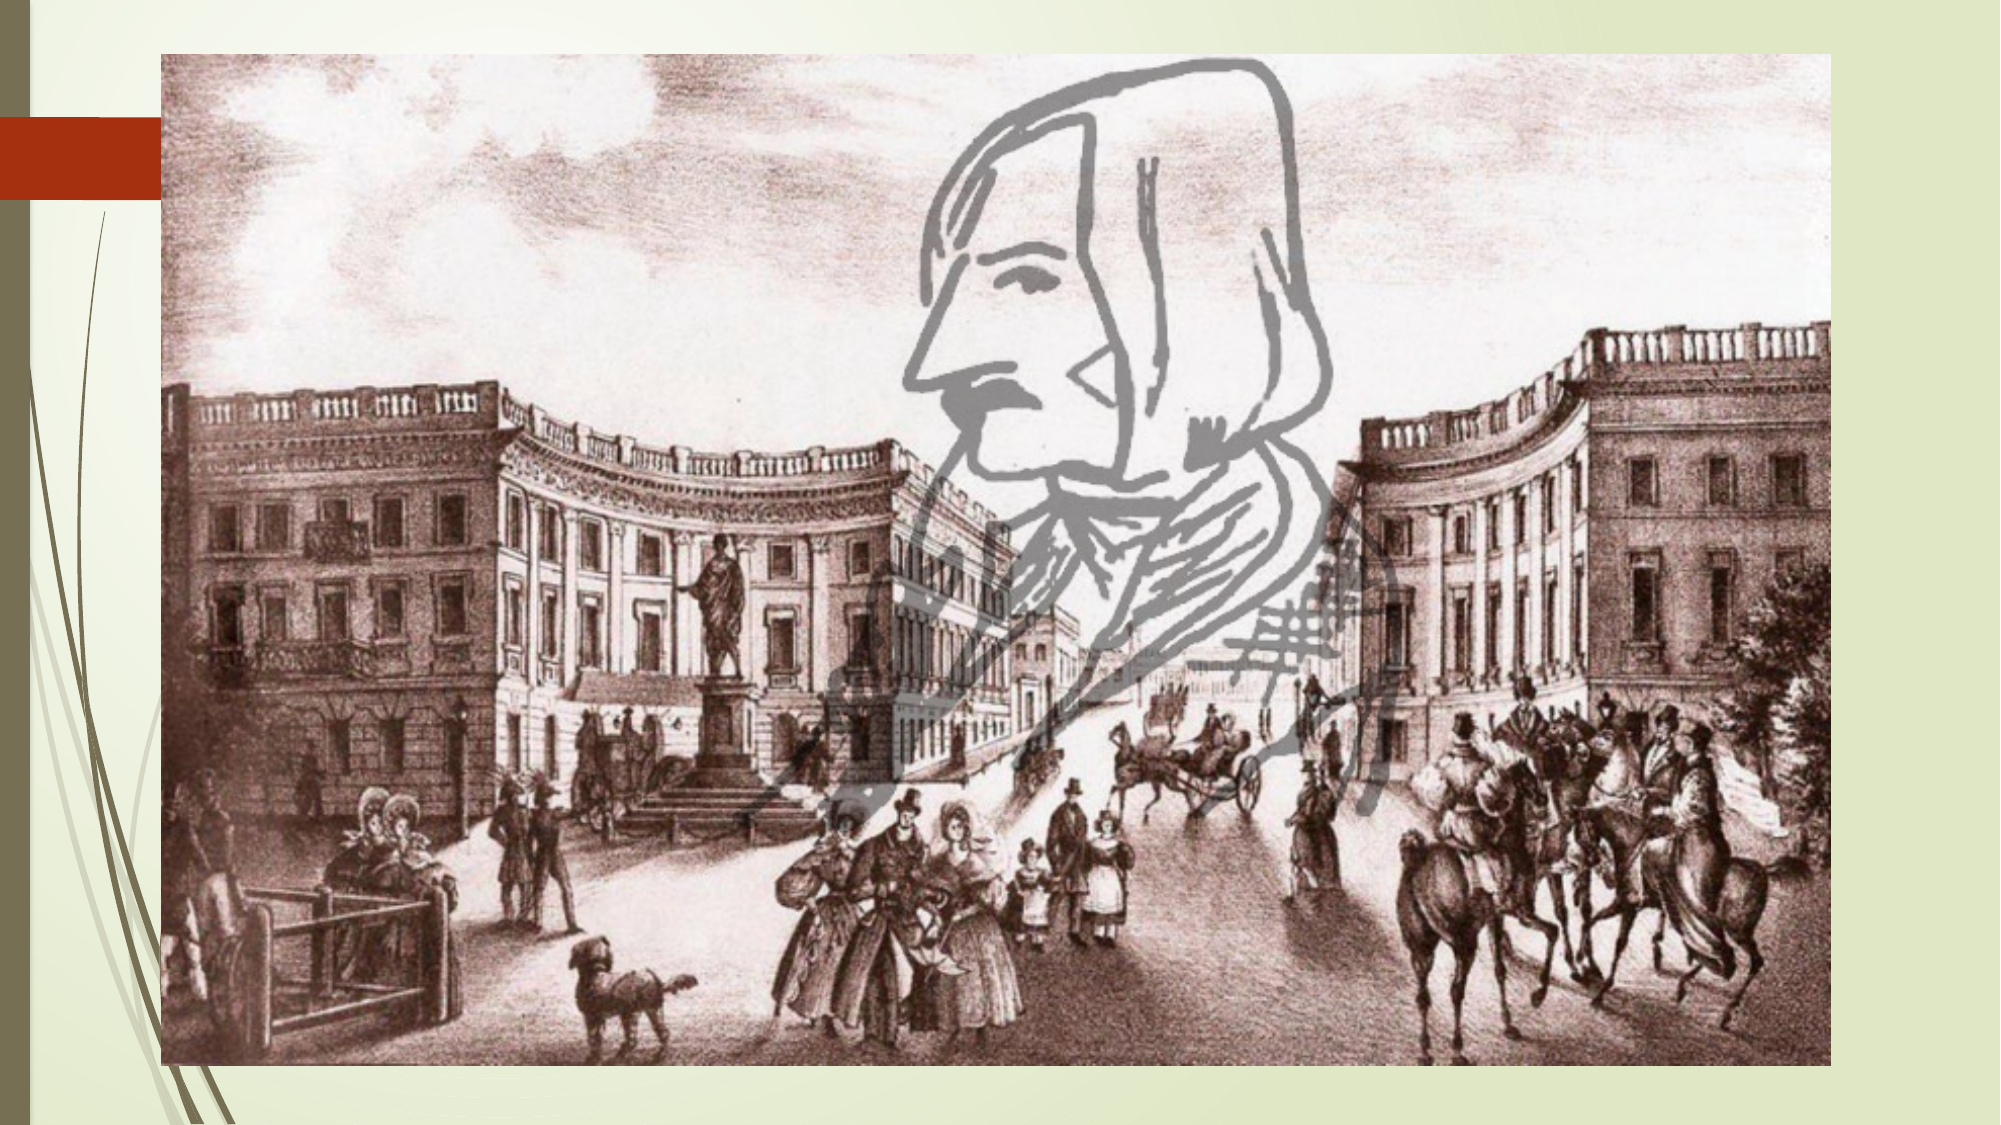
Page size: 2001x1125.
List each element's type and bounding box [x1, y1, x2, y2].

picture [161, 54, 1831, 1066]
